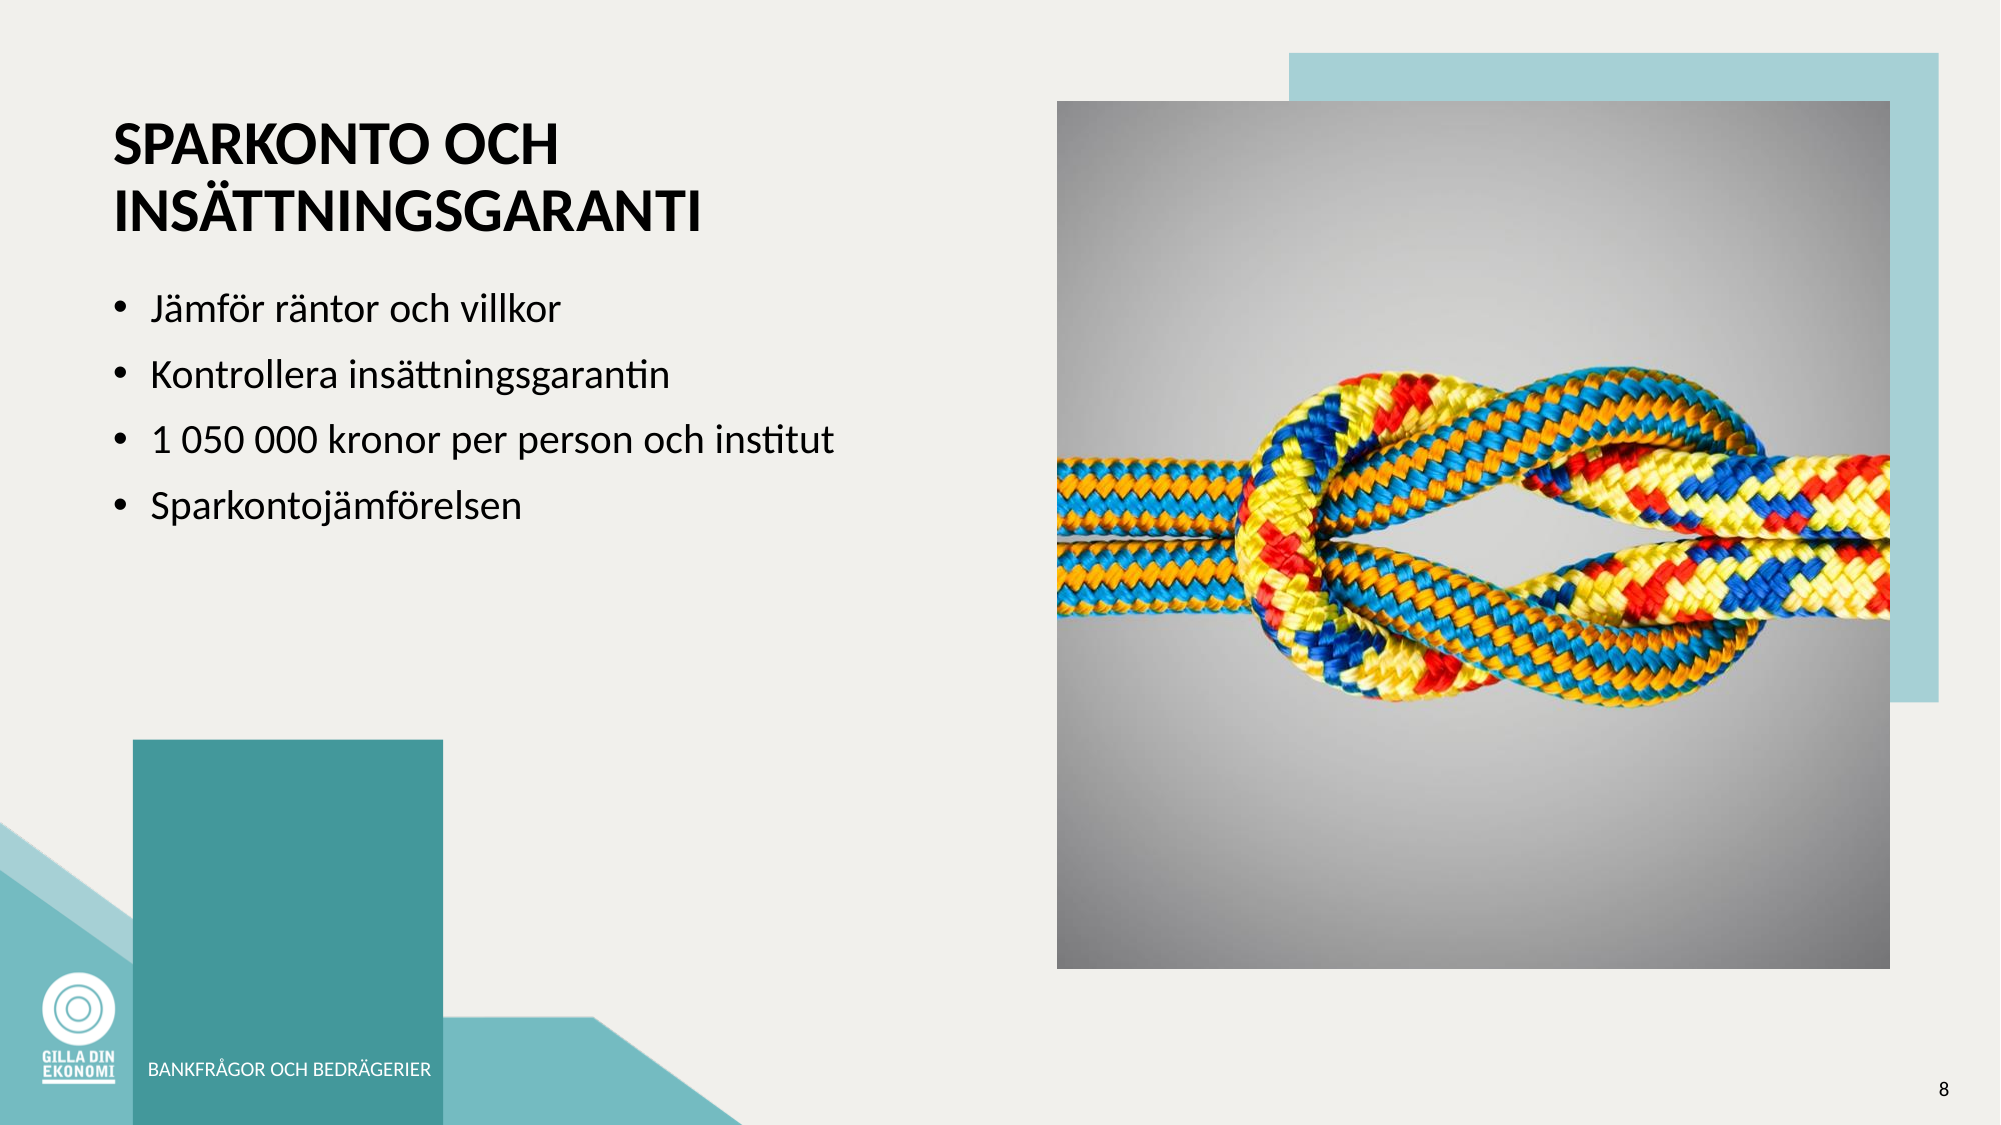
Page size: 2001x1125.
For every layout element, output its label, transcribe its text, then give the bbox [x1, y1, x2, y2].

picture [1057, 101, 1890, 969]
list BANKFRÅGOR OCH BEDRÄGERIER [132, 739, 444, 1125]
title SPARKONTO OCH INSÄTTNINGSGARANTI [98, 102, 1044, 321]
picture [1107, 593, 1115, 598]
picture [0, 685, 744, 1125]
list Jämför räntor och villkor Kontrollera insättningsgarantin 1 050 000 kronor per person och institut Sparkontojämförelsen [98, 278, 938, 637]
